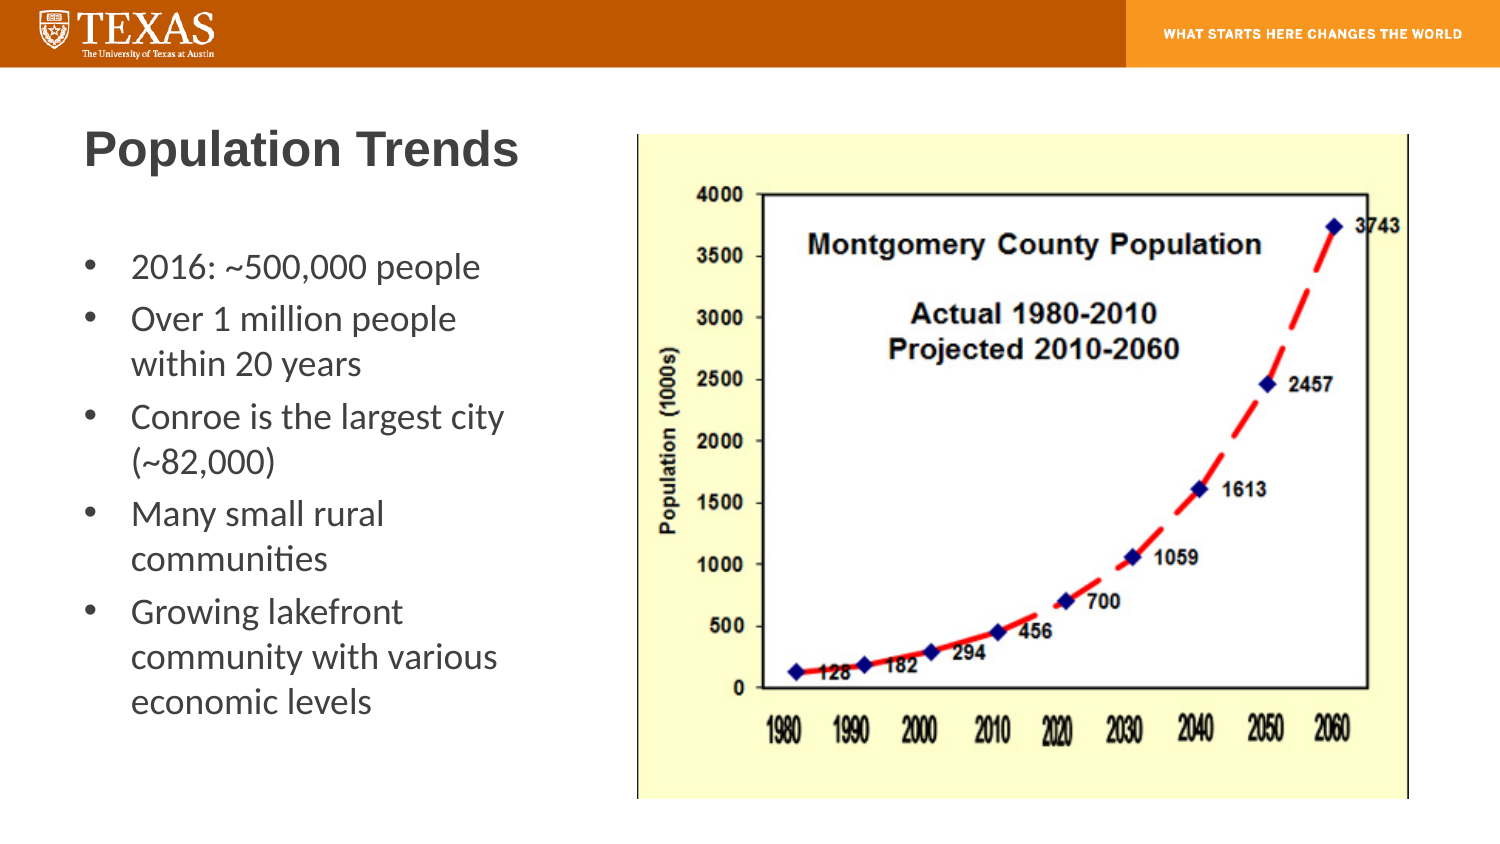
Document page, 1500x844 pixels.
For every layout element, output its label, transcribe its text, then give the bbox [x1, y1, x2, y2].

picture [0, 0, 1500, 844]
list 2016: ~500,000 people Over 1 million people within 20 years Conroe is the largest city (~82,000) Many small rural communities Growing lakefront community with various economic levels [69, 234, 563, 779]
title Population Trends [69, 105, 563, 185]
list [637, 134, 1409, 800]
